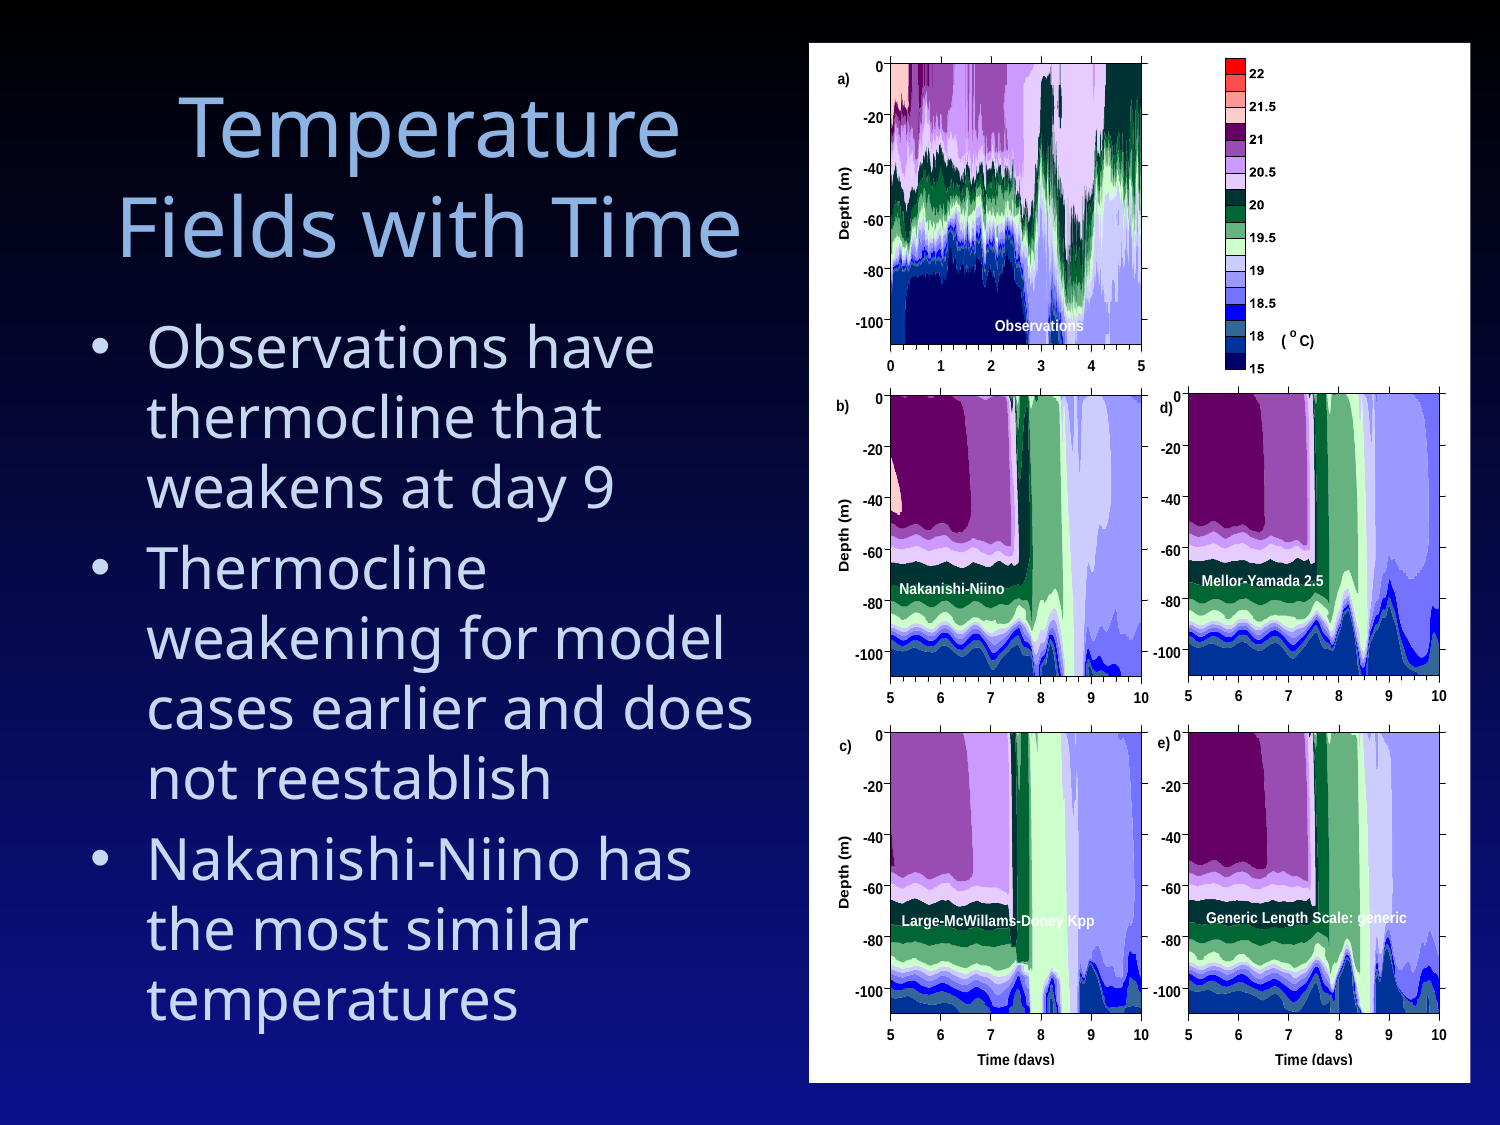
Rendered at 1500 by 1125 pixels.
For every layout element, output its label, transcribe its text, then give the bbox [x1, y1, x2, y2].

picture [832, 54, 1448, 1065]
list Observations have thermocline that weakens at day 9 Thermocline weakening for model cases earlier and does not reestablish Nakanishi-Niino has the most similar temperatures [75, 302, 786, 1094]
text_box [807, 41, 1473, 1085]
title Temperature Fields with Time [75, 45, 786, 302]
